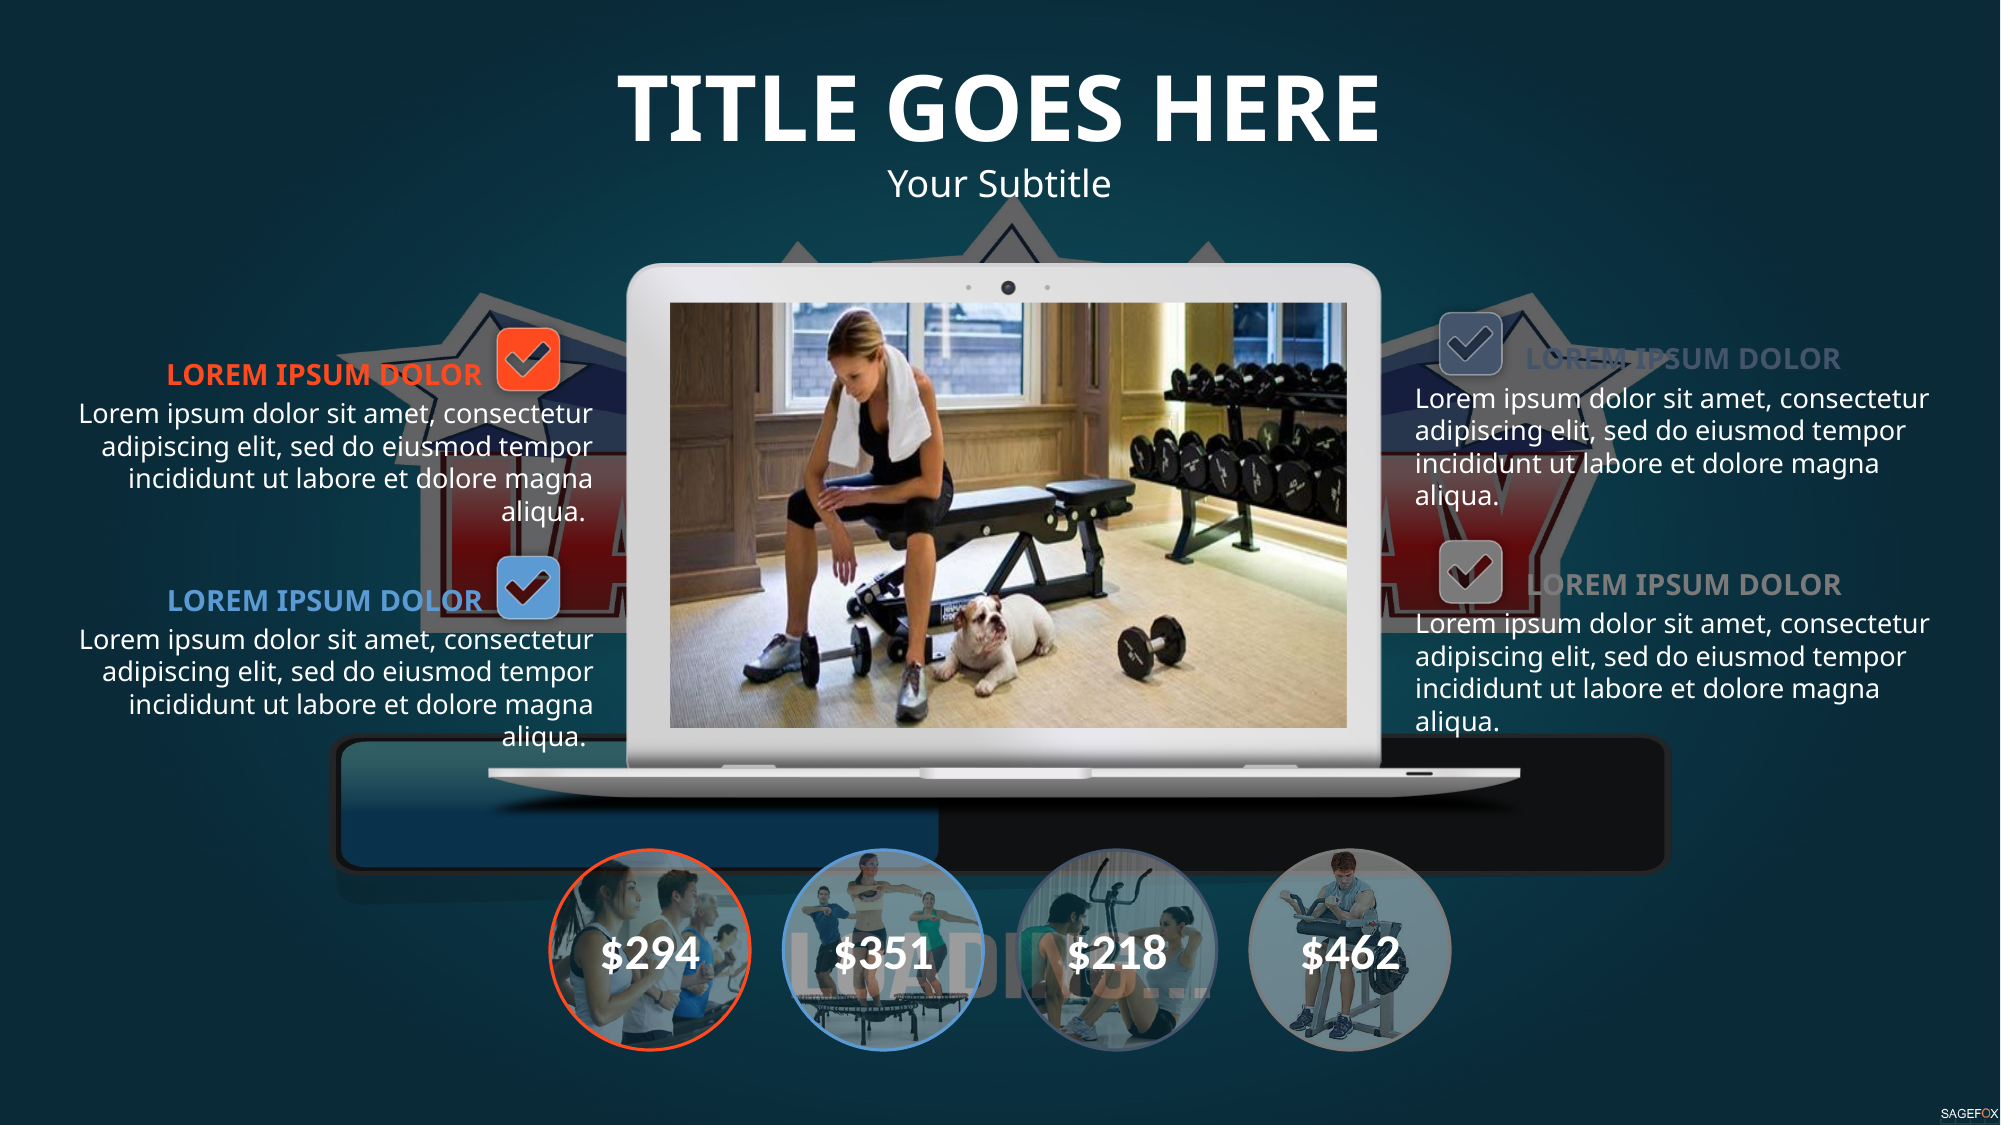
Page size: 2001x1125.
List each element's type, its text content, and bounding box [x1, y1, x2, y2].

text_box TITLE GOES HERE Your Subtitle [548, 42, 1452, 212]
text_box $218 [1016, 849, 1217, 1051]
text_box LOREM IPSUM DOLOR Lorem ipsum dolor sit amet, consectetur adipiscing elit, sed do eiusmod tempor incididunt ut labore et dolore magna aliqua. [1522, 333, 1967, 519]
text_box $462 [1250, 849, 1451, 1051]
text_box $294 [549, 849, 751, 1051]
picture [486, 263, 1522, 819]
text_box LOREM IPSUM DOLOR Lorem ipsum dolor sit amet, consectetur adipiscing elit, sed do eiusmod tempor incididunt ut labore et dolore magna aliqua. [41, 574, 486, 760]
text_box LOREM IPSUM DOLOR Lorem ipsum dolor sit amet, consectetur adipiscing elit, sed do eiusmod tempor incididunt ut labore et dolore magna aliqua. [41, 349, 486, 535]
picture [1940, 0, 2001, 1125]
text_box $351 [783, 849, 984, 1051]
text_box LOREM IPSUM DOLOR Lorem ipsum dolor sit amet, consectetur adipiscing elit, sed do eiusmod tempor incididunt ut labore et dolore magna aliqua. [1522, 558, 1968, 744]
